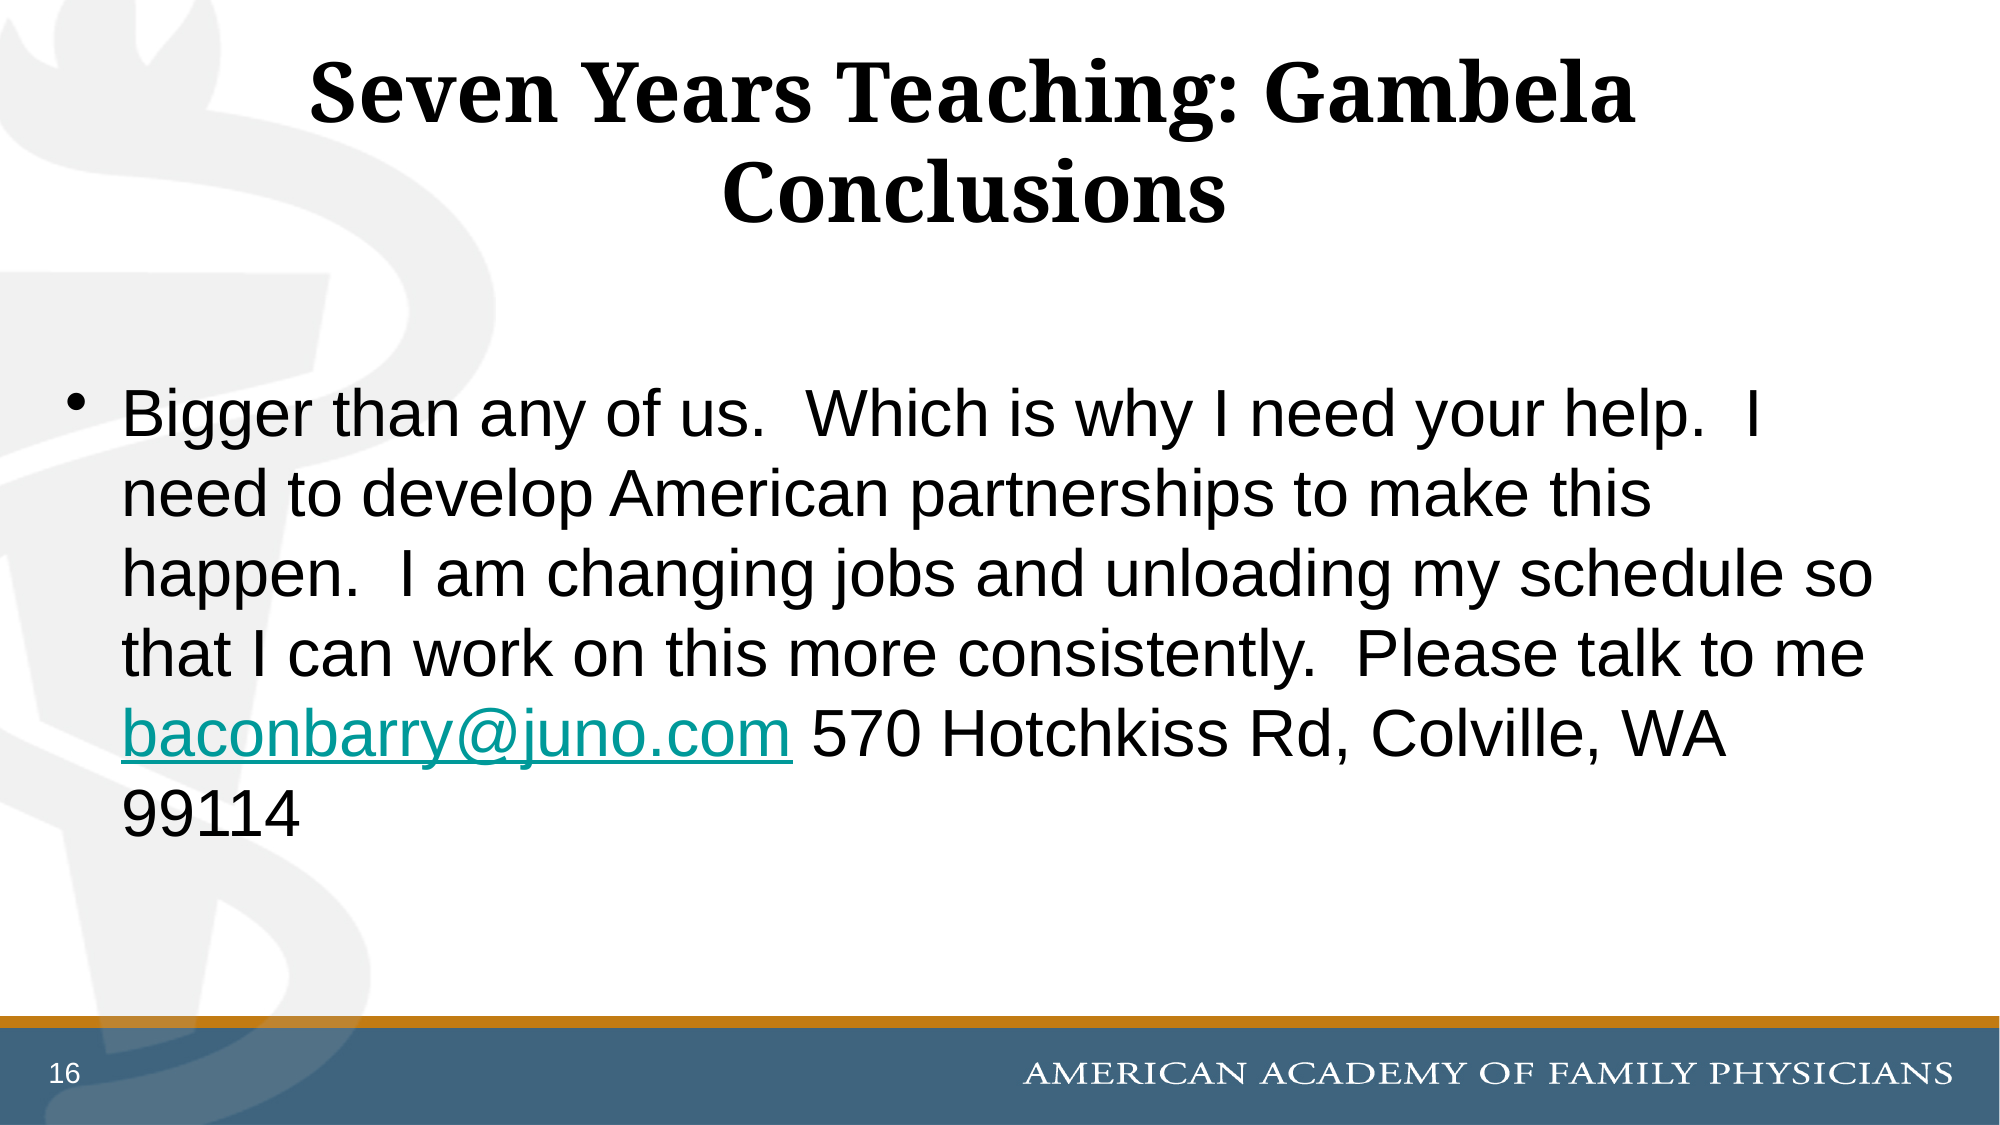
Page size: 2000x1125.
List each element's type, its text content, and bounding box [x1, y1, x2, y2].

slide_number 16 [33, 1046, 150, 1125]
picture [0, 0, 2000, 1125]
title Seven Years Teaching: Gambela Conclusions [49, 45, 1900, 233]
list Bigger than any of us. Which is why I need your help. I need to develop American partnerships to make this happen. I am changing jobs and unloading my schedule so that I can work on this more consistently. Please talk to me baconbarry@juno.com 570 Hotchkiss Rd, Colville, WA 99114 [49, 362, 1900, 1005]
